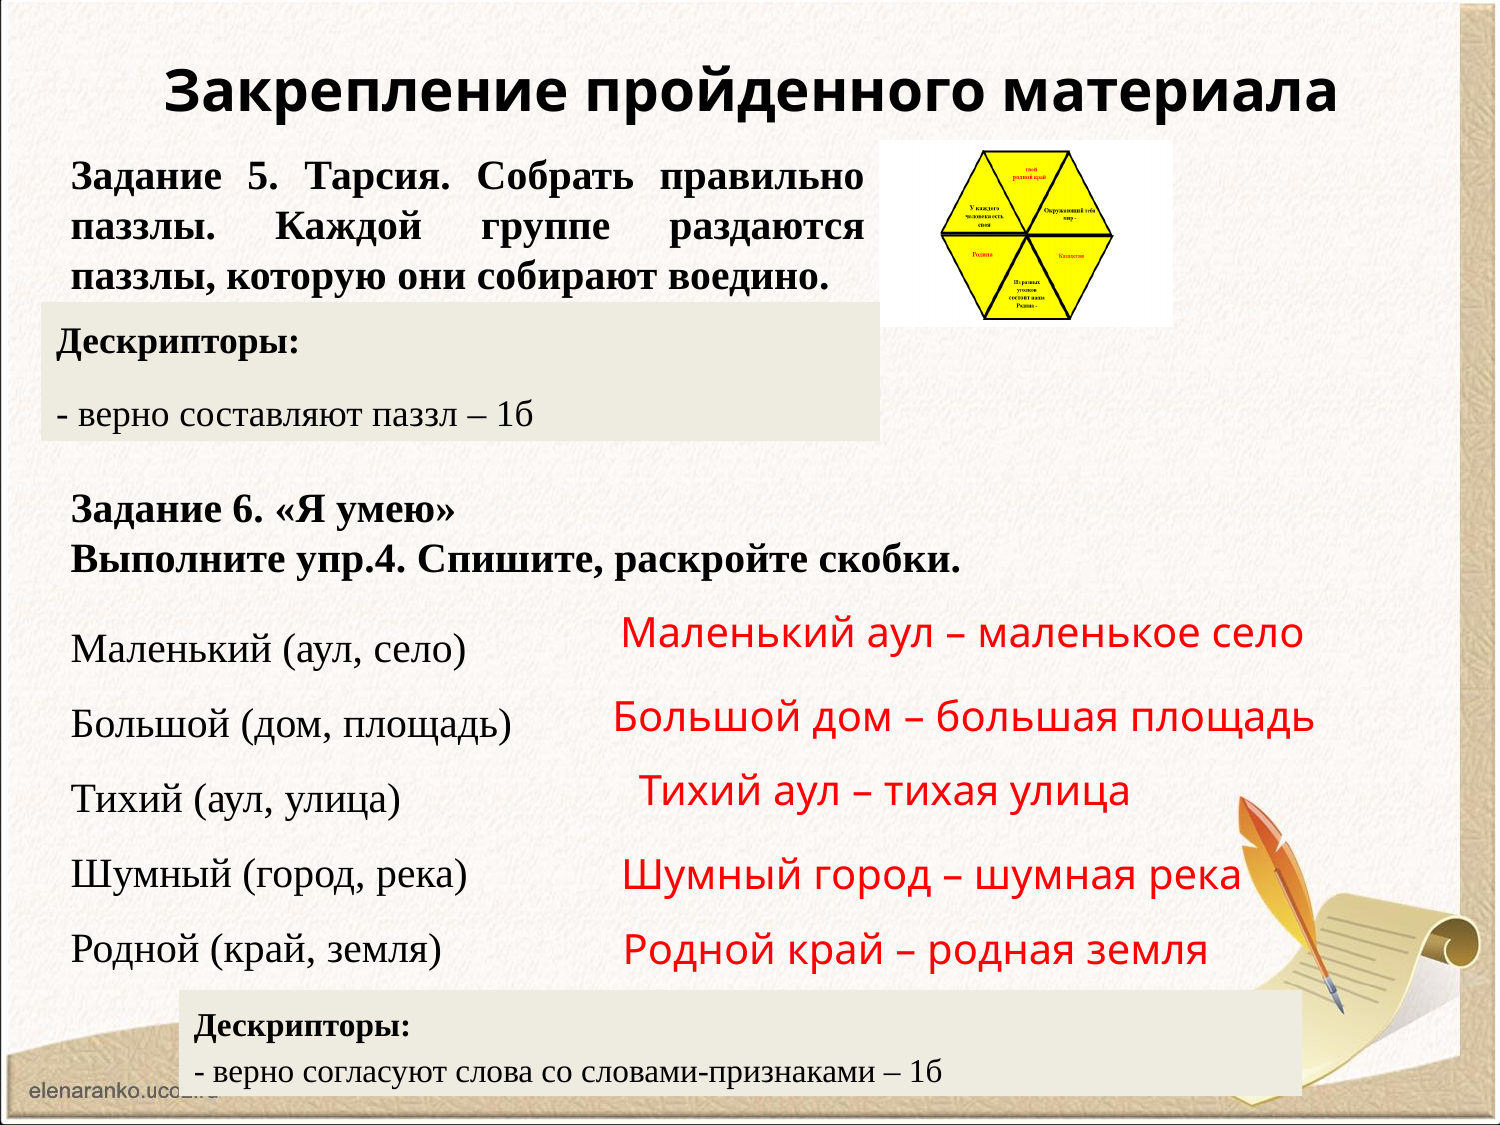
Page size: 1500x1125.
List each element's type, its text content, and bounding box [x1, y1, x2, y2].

text_box Большой дом – большая площадь [597, 681, 1331, 747]
text_box Шумный город – шумная река [606, 840, 1258, 906]
text_box Дескрипторы: - верно согласуют слова со словами-признаками – 1б [178, 989, 1303, 1097]
text_box Родной край – родная земля [607, 915, 1224, 980]
text_box Задание 5. Тарсия. Собрать правильно паззлы. Каждой группе раздаются паззлы, которую они собирают воедино. [55, 140, 877, 302]
text_box Маленький (аул, село) Большой (дом, площадь) Тихий (аул, улица) Шумный (город, река) Родной (край, земля) [55, 588, 597, 979]
title Закрепление пройденного материала [76, 0, 1427, 182]
text_box Дескрипторы: - верно составляют паззл – 1б [41, 302, 880, 442]
text_box Задание 6. «Я умею» Выполните упр.4. Спишите, раскройте скобки. [55, 473, 1426, 588]
text_box Тихий аул – тихая улица [624, 756, 1158, 822]
text_box Маленький аул – маленькое село [605, 598, 1320, 664]
picture [0, 0, 1500, 1125]
